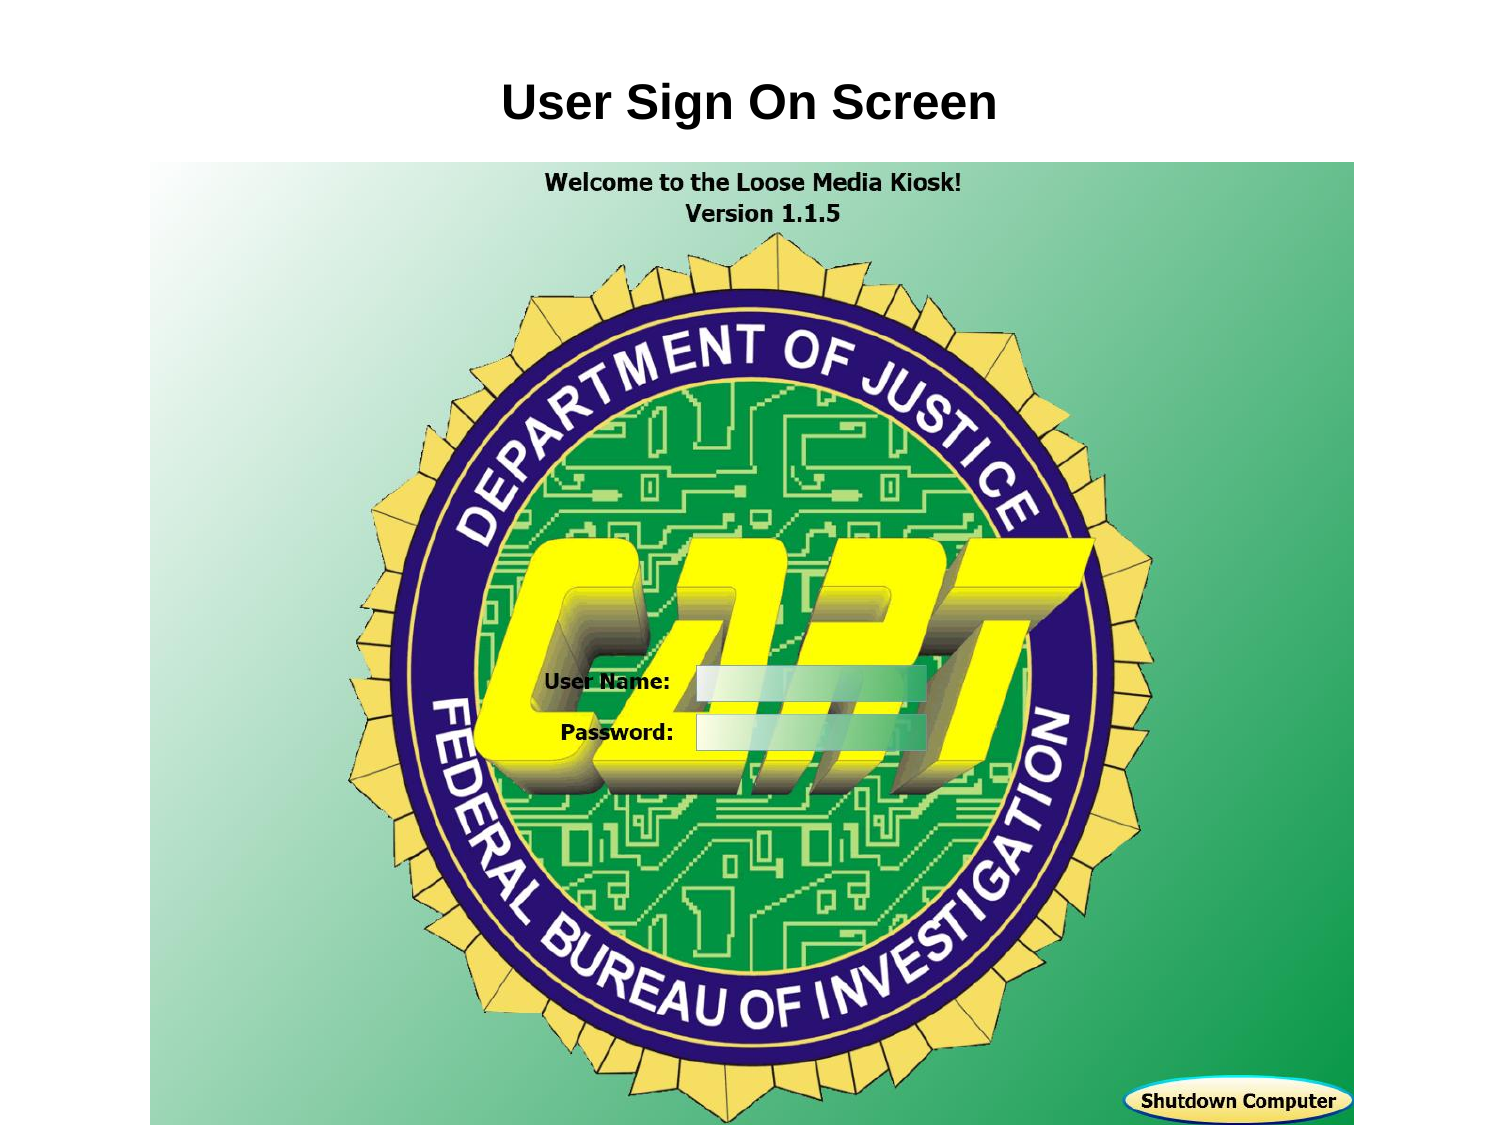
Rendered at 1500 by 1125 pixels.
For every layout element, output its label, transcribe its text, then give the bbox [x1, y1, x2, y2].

picture [149, 162, 1354, 1125]
text_box User Sign On Screen [486, 62, 1014, 138]
